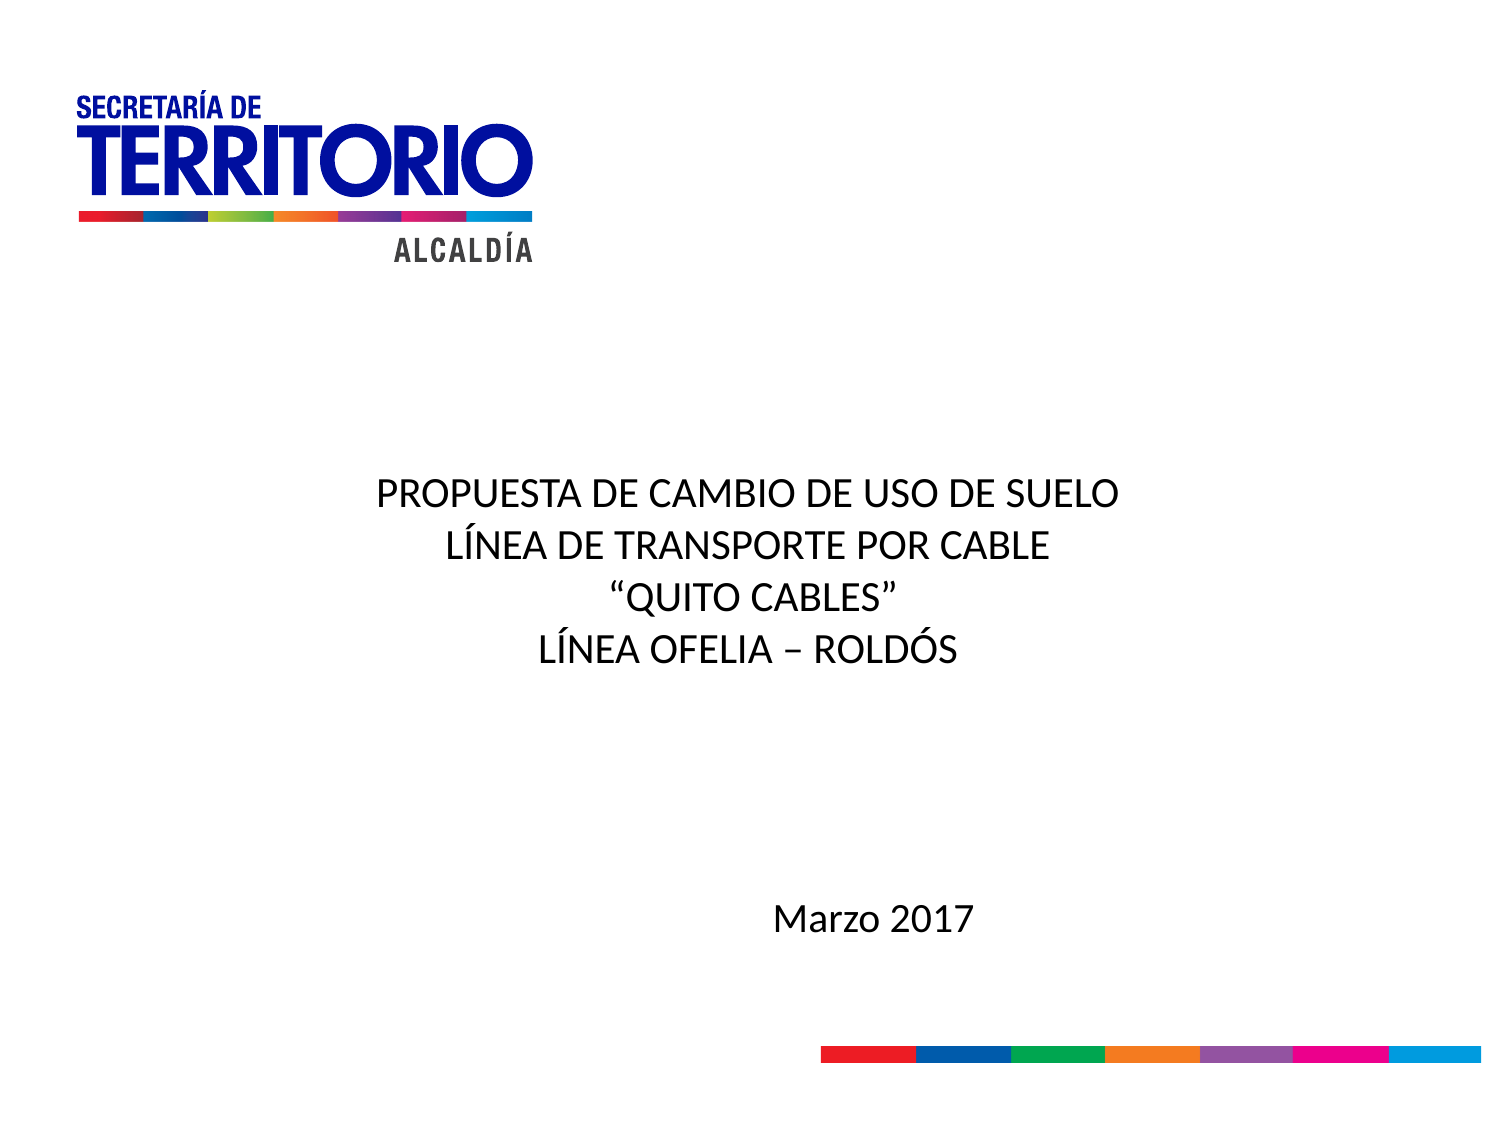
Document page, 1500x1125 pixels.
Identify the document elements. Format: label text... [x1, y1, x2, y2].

text_box Marzo 2017 [566, 869, 1181, 962]
picture [76, 89, 533, 263]
picture [820, 1046, 1388, 1064]
text_box PROPUESTA DE CAMBIO DE USO DE SUELO LÍNEA DE TRANSPORTE POR CABLE “QUITO CABLES” LÍNEA OFELIA – ROLDÓS [182, 456, 1314, 681]
